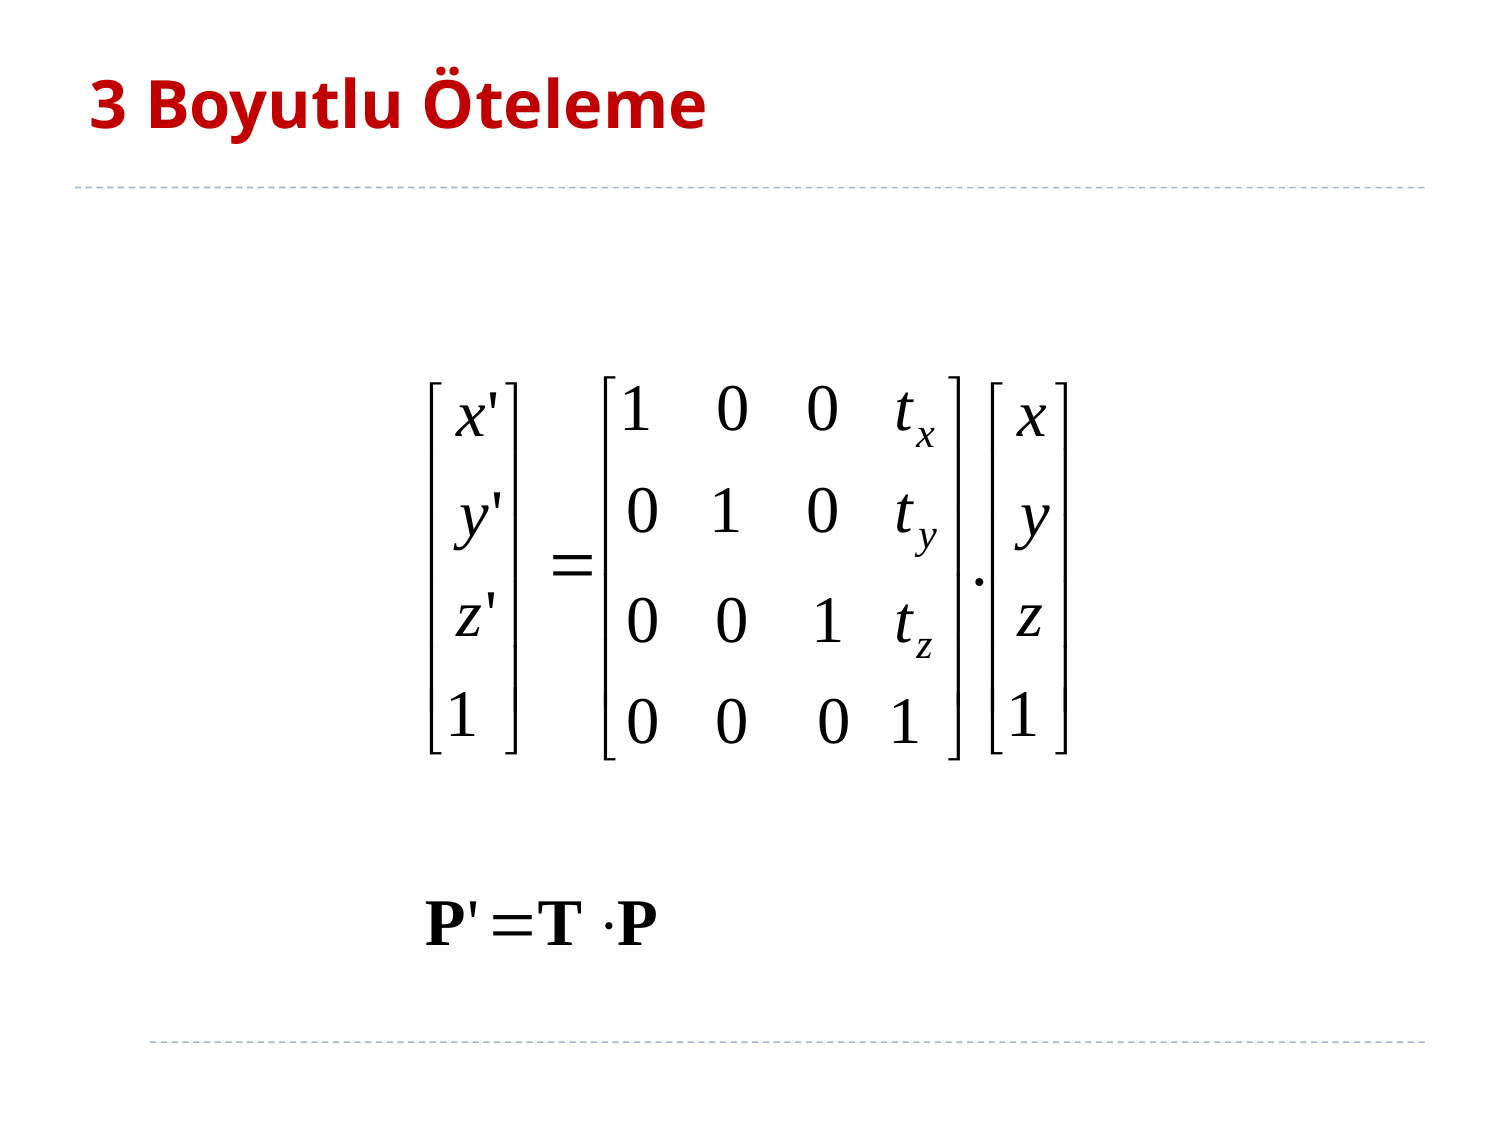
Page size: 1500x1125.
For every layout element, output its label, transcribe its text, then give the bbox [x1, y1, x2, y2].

title 3 Boyutlu Öteleme [75, 20, 1425, 183]
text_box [421, 372, 1085, 950]
